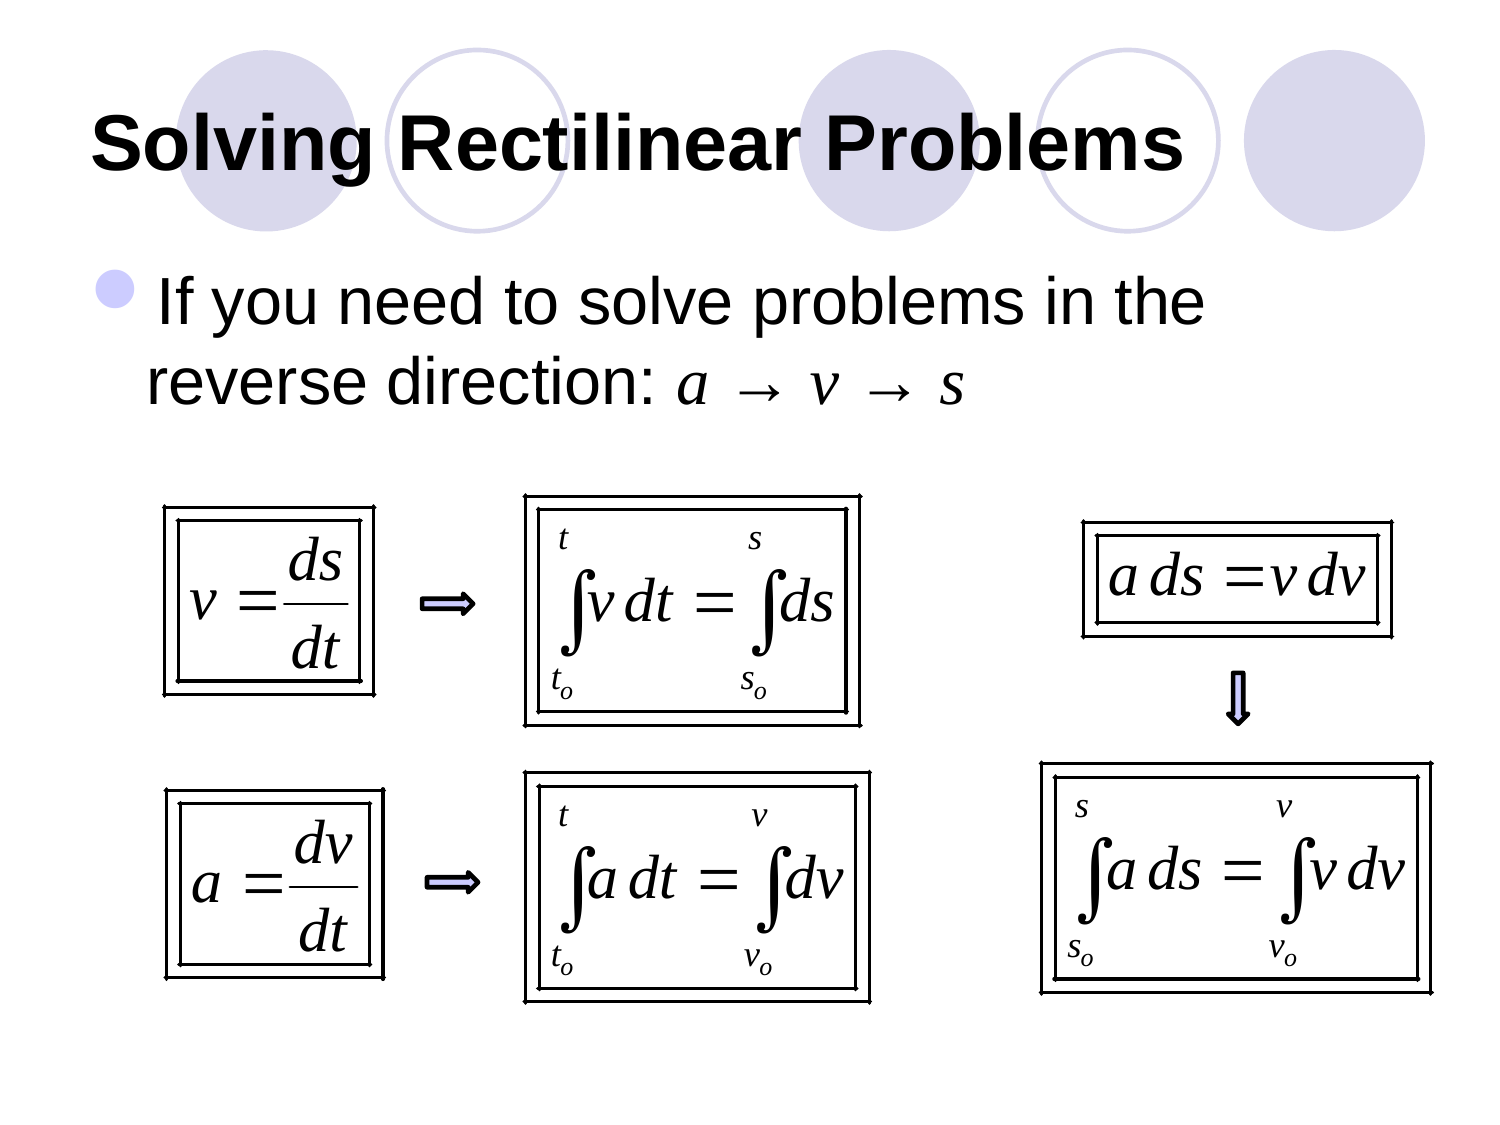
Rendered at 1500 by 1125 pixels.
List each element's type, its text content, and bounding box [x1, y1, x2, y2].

text_box [427, 872, 479, 893]
text_box [1228, 672, 1249, 724]
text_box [152, 494, 388, 709]
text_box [1029, 748, 1447, 1009]
title Solving Rectilinear Problems [74, 44, 1426, 233]
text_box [154, 777, 400, 992]
text_box [422, 593, 474, 614]
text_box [513, 757, 884, 1019]
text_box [1071, 506, 1405, 654]
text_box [513, 480, 873, 742]
list If you need to solve problems in the reverse direction: a → v → s [74, 250, 1426, 1088]
